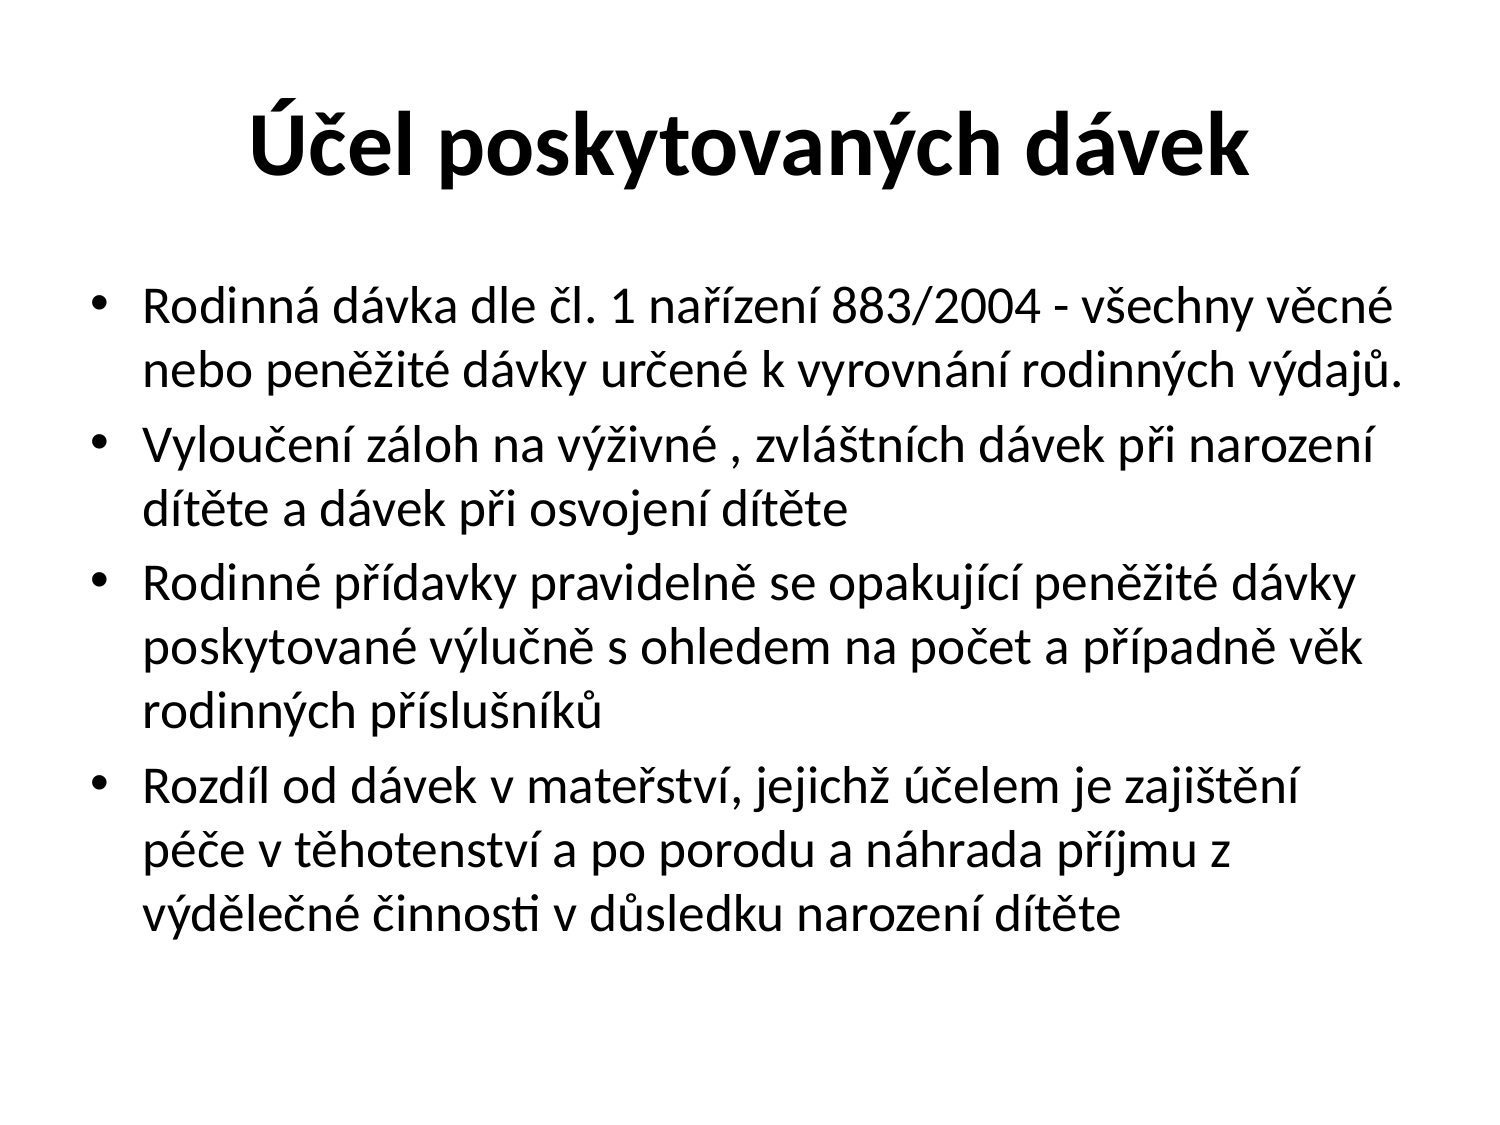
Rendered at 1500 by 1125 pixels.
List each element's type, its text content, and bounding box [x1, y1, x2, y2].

list Rodinná dávka dle čl. 1 nařízení 883/2004 - všechny věcné nebo peněžité dávky určené k vyrovnání rodinných výdajů. Vyloučení záloh na výživné , zvláštních dávek při narození dítěte a dávek při osvojení dítěte Rodinné přídavky pravidelně se opakující peněžité dávky poskytované výlučně s ohledem na počet a případně věk rodinných příslušníků Rozdíl od dávek v mateřství, jejichž účelem je zajištění péče v těhotenství a po porodu a náhrada příjmu z výdělečné činnosti v důsledku narození dítěte [75, 262, 1425, 1005]
title Účel poskytovaných dávek [75, 45, 1425, 233]
